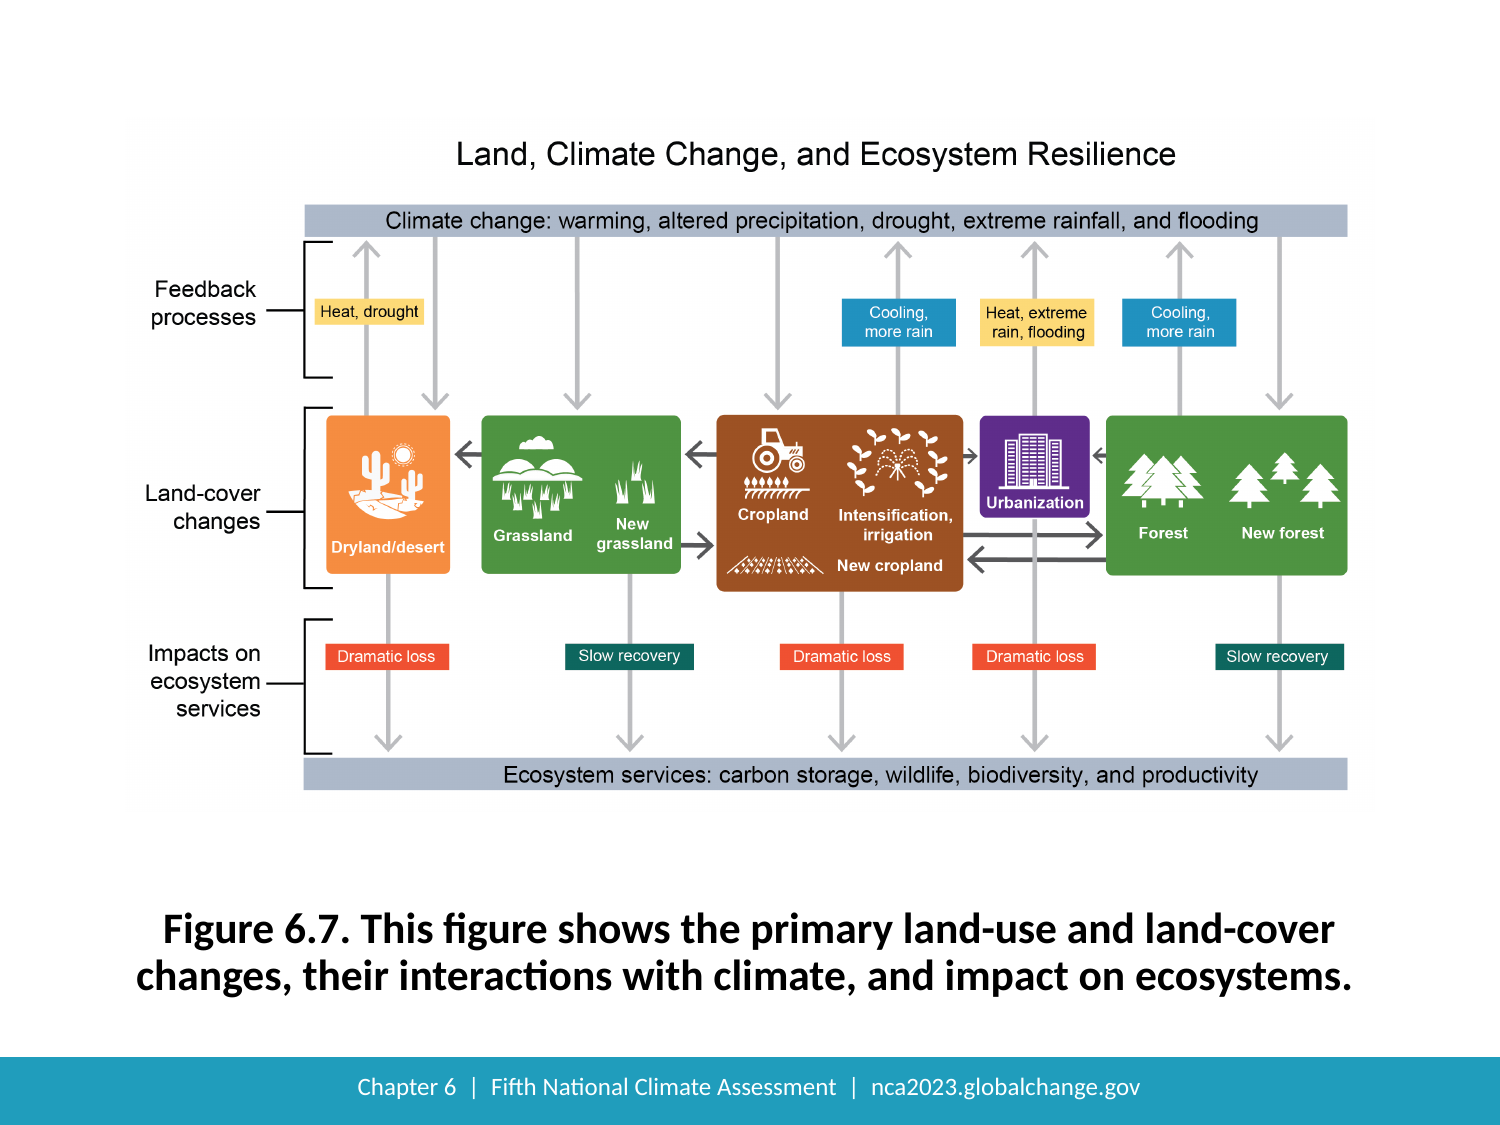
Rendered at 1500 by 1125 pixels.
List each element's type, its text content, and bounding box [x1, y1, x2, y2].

title Figure 6.7. This figure shows the primary land-use and land-cover changes, their interactions with climate, and impact on ecosystems. [102, 855, 1398, 1009]
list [124, 117, 1376, 812]
